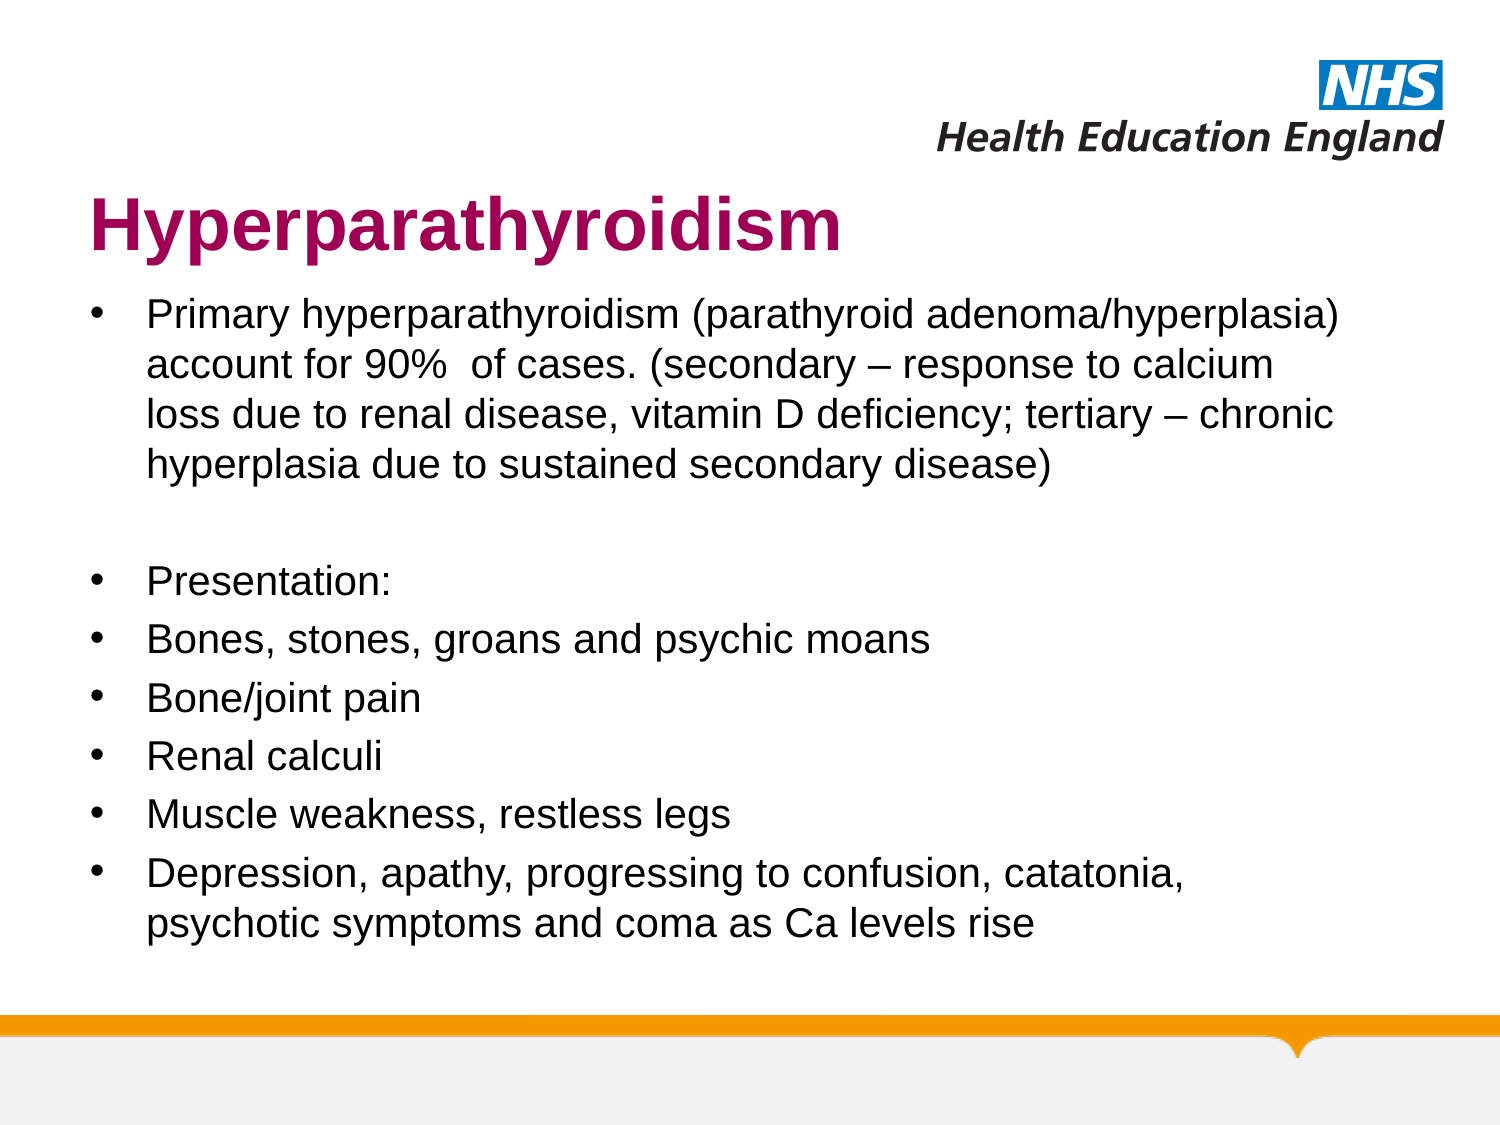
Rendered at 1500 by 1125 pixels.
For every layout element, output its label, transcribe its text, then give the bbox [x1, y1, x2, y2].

picture [936, 59, 1445, 161]
list Primary hyperparathyroidism (parathyroid adenoma/hyperplasia) account for 90% of cases. (secondary – response to calcium loss due to renal disease, vitamin D deficiency; tertiary – chronic hyperplasia due to sustained secondary disease) Presentation: Bones, stones, groans and psychic moans Bone/joint pain Renal calculi Muscle weakness, restless legs Depression, apathy, progressing to confusion, catatonia, psychotic symptoms and coma as Ca levels rise [75, 279, 1361, 811]
title Hyperparathyroidism [75, 168, 1350, 279]
